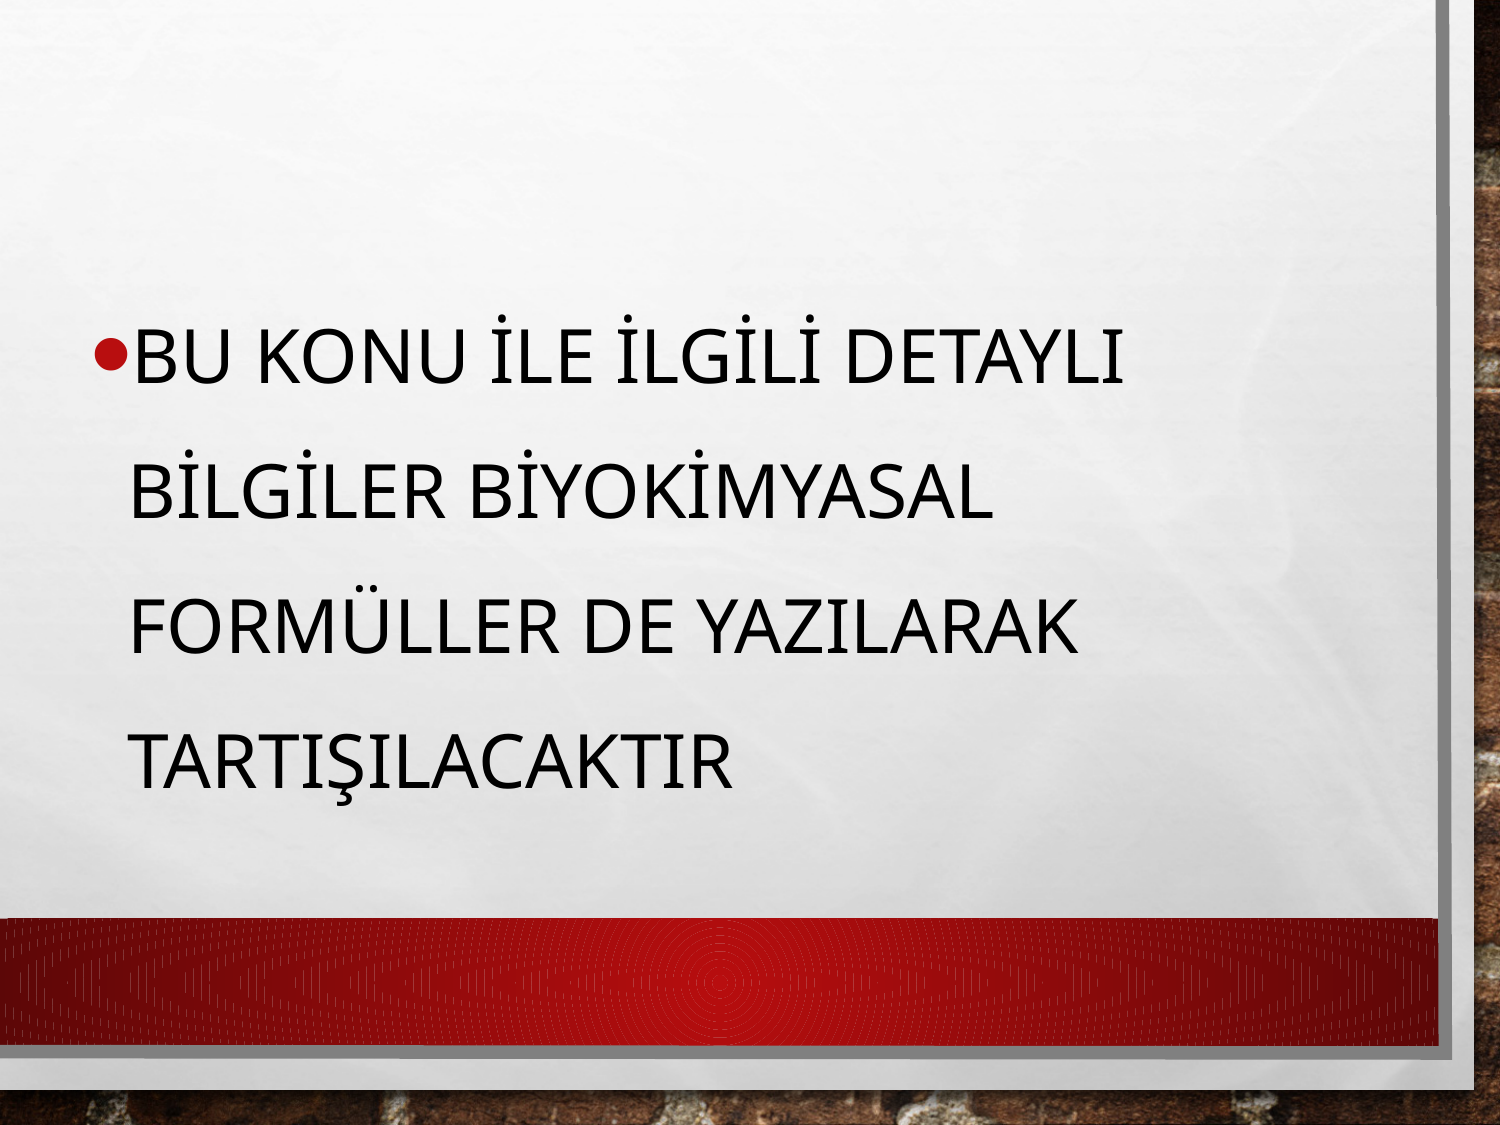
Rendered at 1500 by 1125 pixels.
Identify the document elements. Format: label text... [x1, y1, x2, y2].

list BU KONU İLE İLGİLİ DETAYLI BİLGİLER BİYOKİMYASAL FORMÜLLER DE YAZILARAK TARTIŞILACAKTIR [75, 210, 1425, 856]
picture [0, 0, 1500, 1125]
